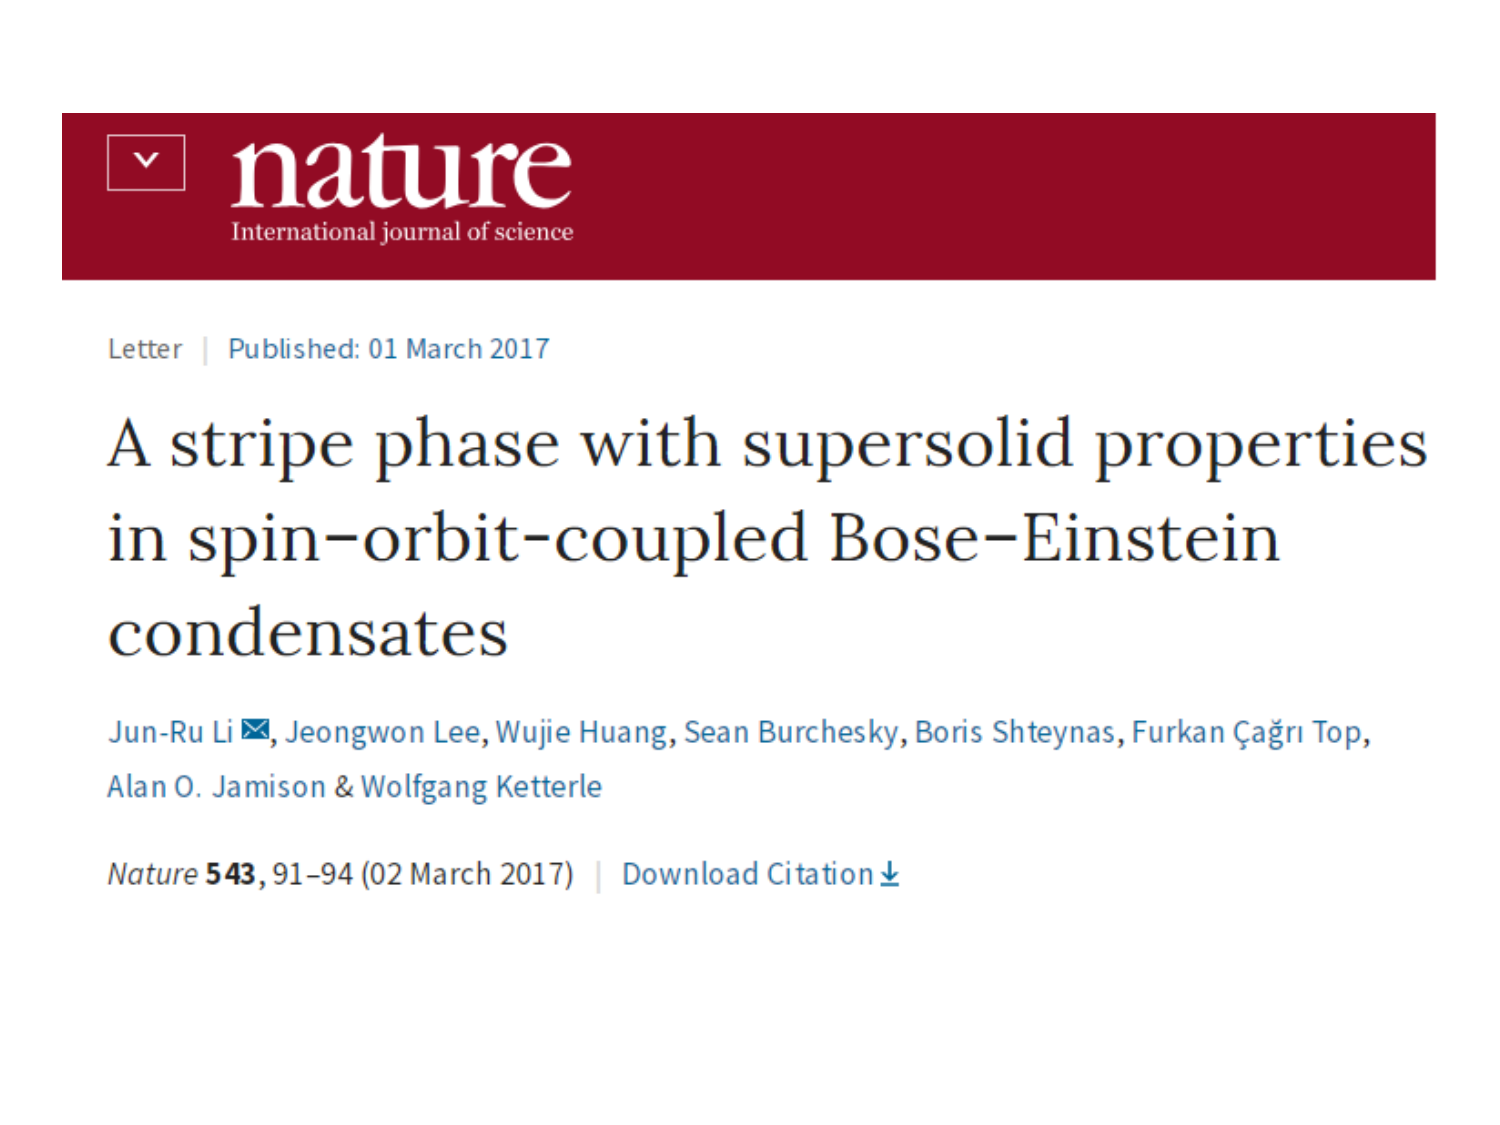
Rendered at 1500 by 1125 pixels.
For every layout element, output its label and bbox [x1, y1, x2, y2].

picture [62, 113, 1438, 926]
